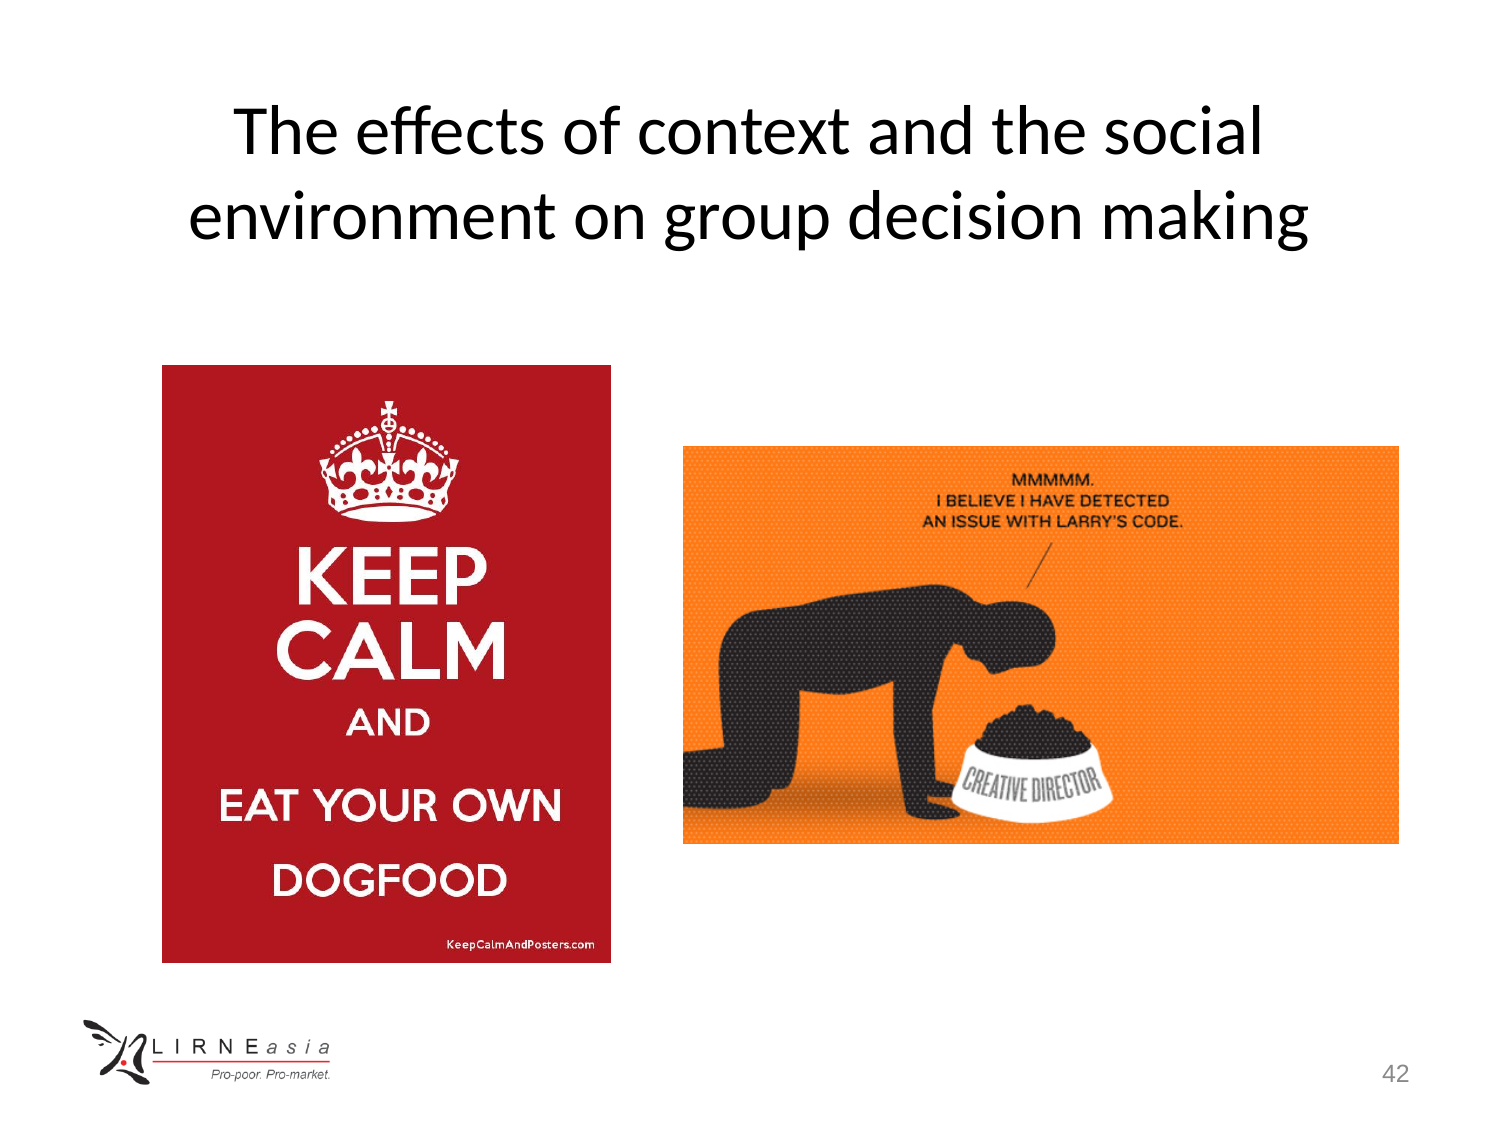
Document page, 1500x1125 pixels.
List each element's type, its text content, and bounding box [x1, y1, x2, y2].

picture [75, 1012, 338, 1091]
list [162, 364, 611, 963]
title The effects of context and the social environment on group decision making [74, 74, 1426, 263]
picture [683, 446, 1399, 844]
slide_number 42 [1074, 1042, 1425, 1103]
